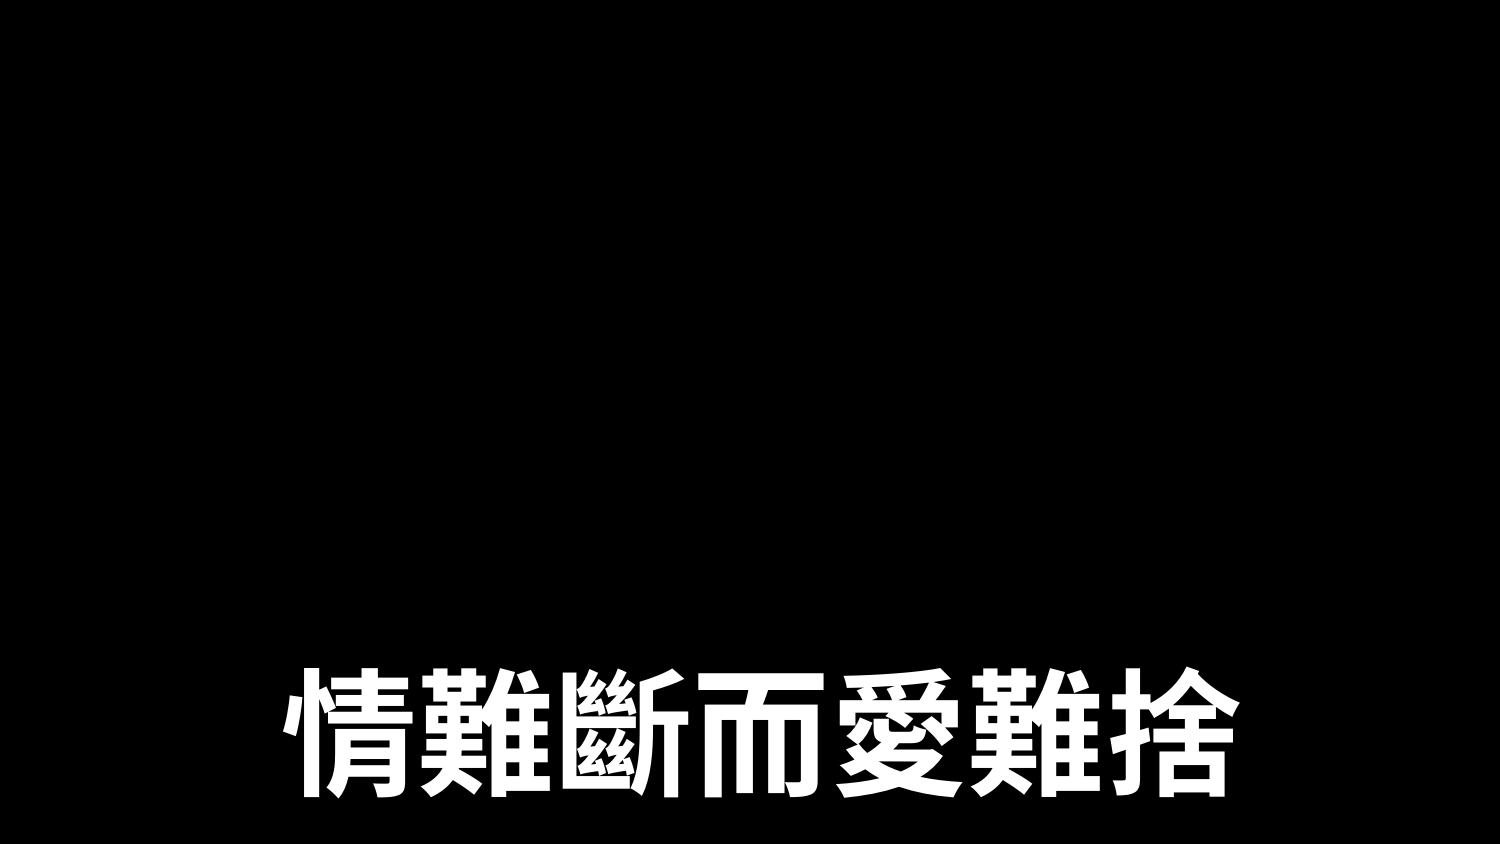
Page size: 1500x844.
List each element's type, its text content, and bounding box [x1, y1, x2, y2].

title 情難斷而愛難捨 [123, 639, 1399, 821]
